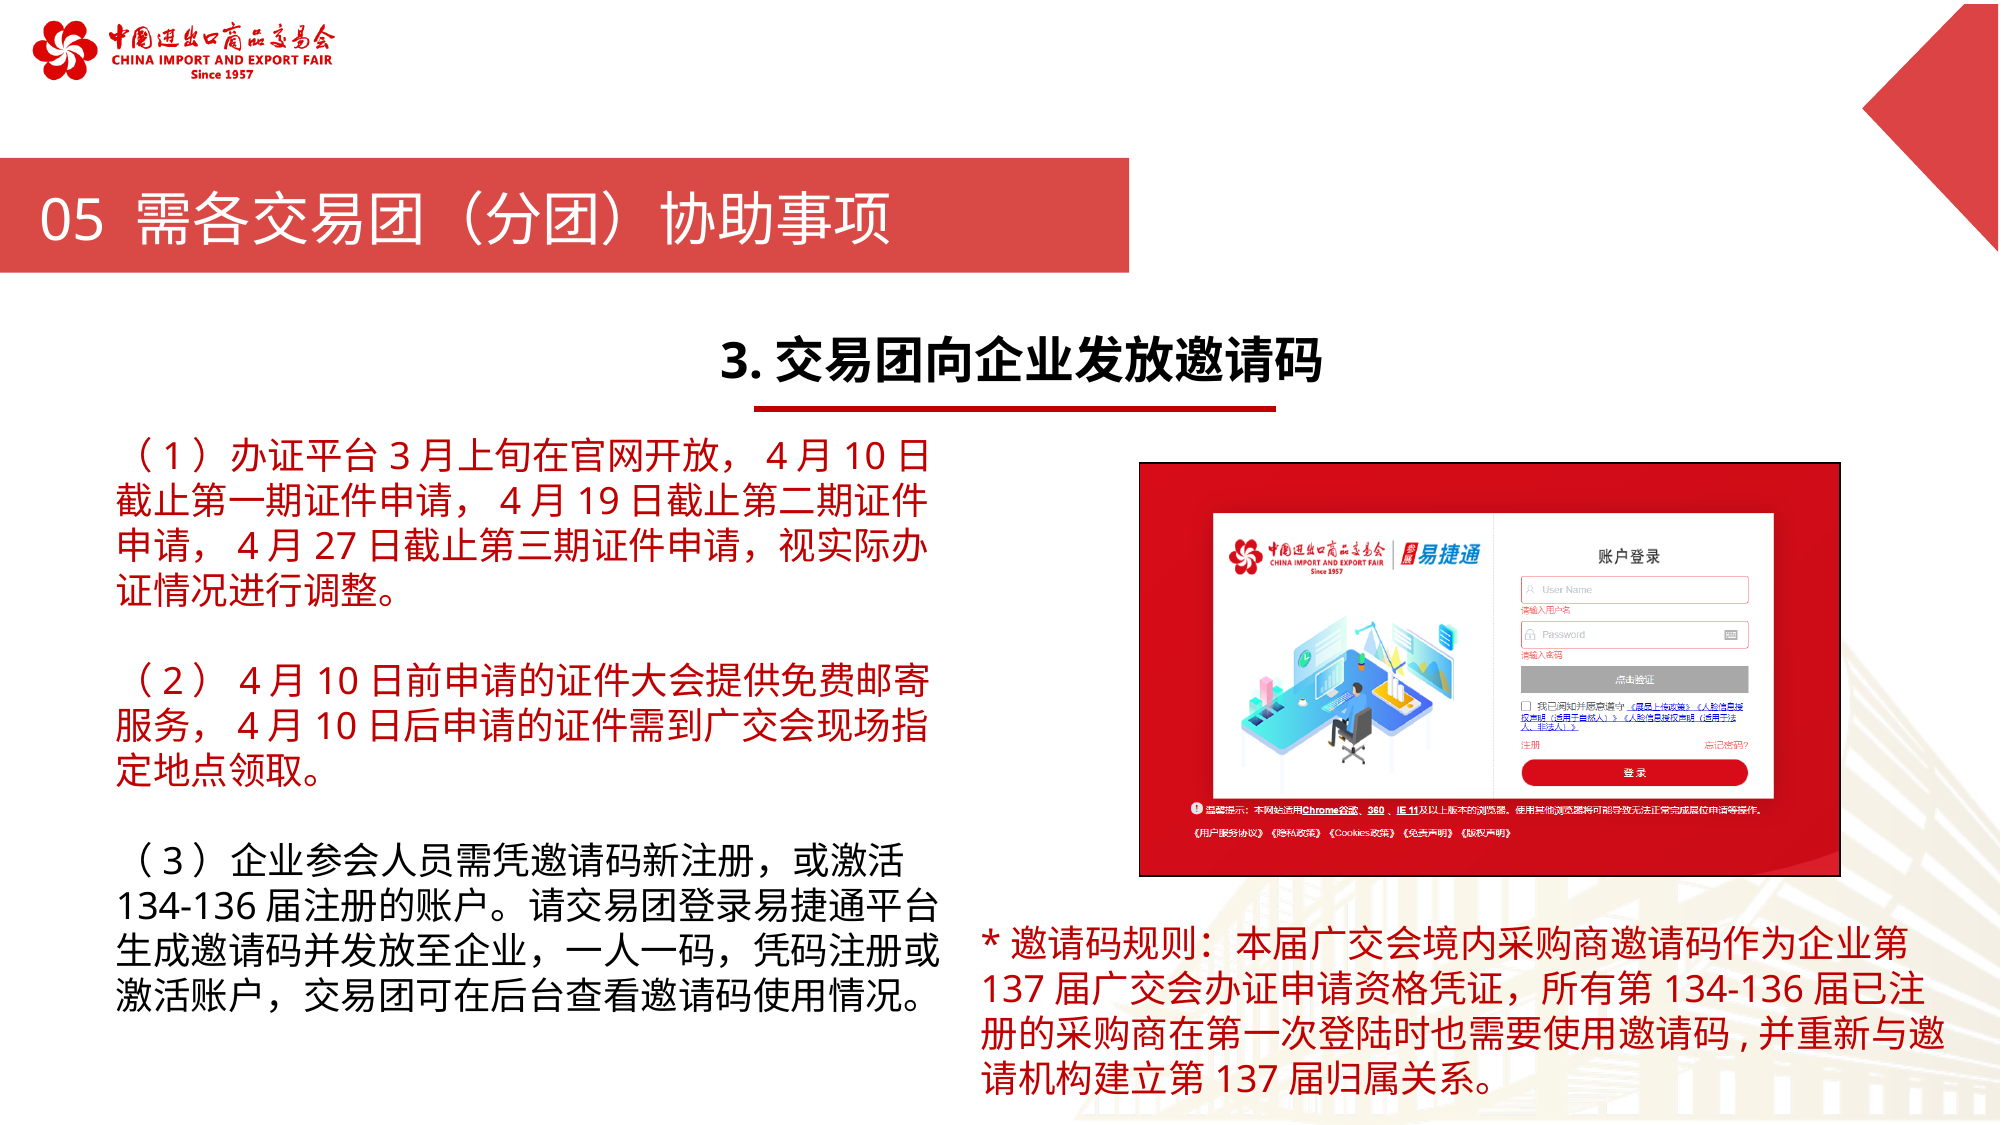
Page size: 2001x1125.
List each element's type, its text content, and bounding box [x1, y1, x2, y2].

text_box 3.交易团向企业发放邀请码 [705, 321, 1340, 397]
text_box 05 需各交易团（分团）协助事项 [24, 174, 966, 260]
text_box [0, 157, 1130, 273]
text_box *邀请码规则：本届广交会境内采购商邀请码作为企业第137届广交会办证申请资格凭证，所有第134-136届已注册的采购商在第一次登陆时也需要使用邀请码,并重新与邀请机构建立第137届归属关系。 [965, 912, 1006, 1108]
text_box [1862, 4, 1999, 252]
picture [1011, 463, 2000, 1125]
picture [31, 18, 336, 81]
text_box （1）办证平台3月上旬在官网开放，4月10日截止第一期证件申请，4月19日截止第二期证件申请，4月27日截止第三期证件申请，视实际办证情况进行调整。 （2）4月10日前申请的证件大会提供免费邮寄服务，4月10日后申请的证件需到广交会现场指定地点领取。 （3）企业参会人员需凭邀请码新注册，或激活134-136届注册的账户。请交易团登录易捷通平台生成邀请码并发放至企业，一人一码，凭码注册或激活账户，交易团可在后台查看邀请码使用情况。 [101, 424, 966, 1070]
